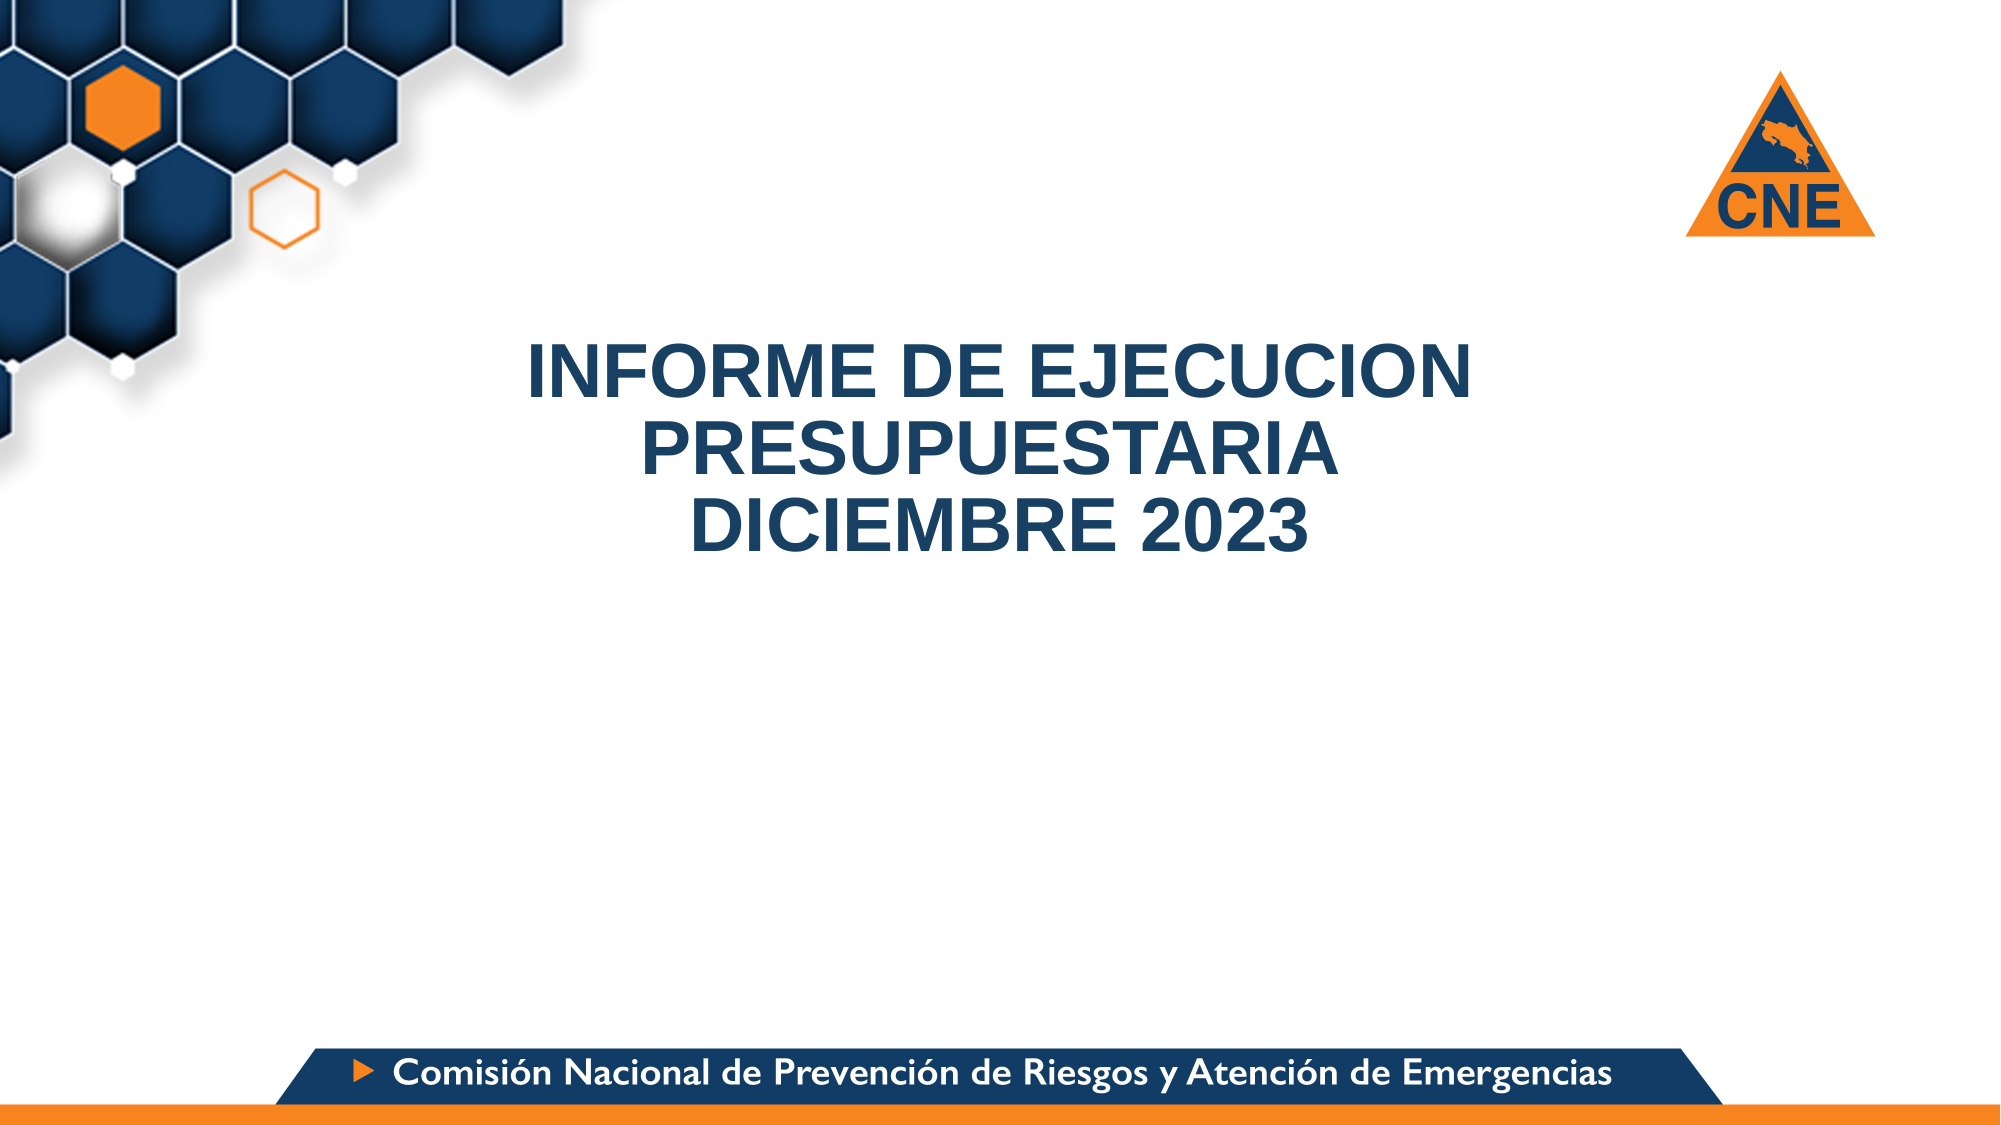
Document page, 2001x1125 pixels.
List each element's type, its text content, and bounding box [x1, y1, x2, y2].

text_box [349, 120, 1651, 319]
text_box INFORME DE EJECUCION PRESUPUESTARIA DICIEMBRE 2023 [249, 328, 1750, 576]
picture [0, 0, 2001, 1125]
